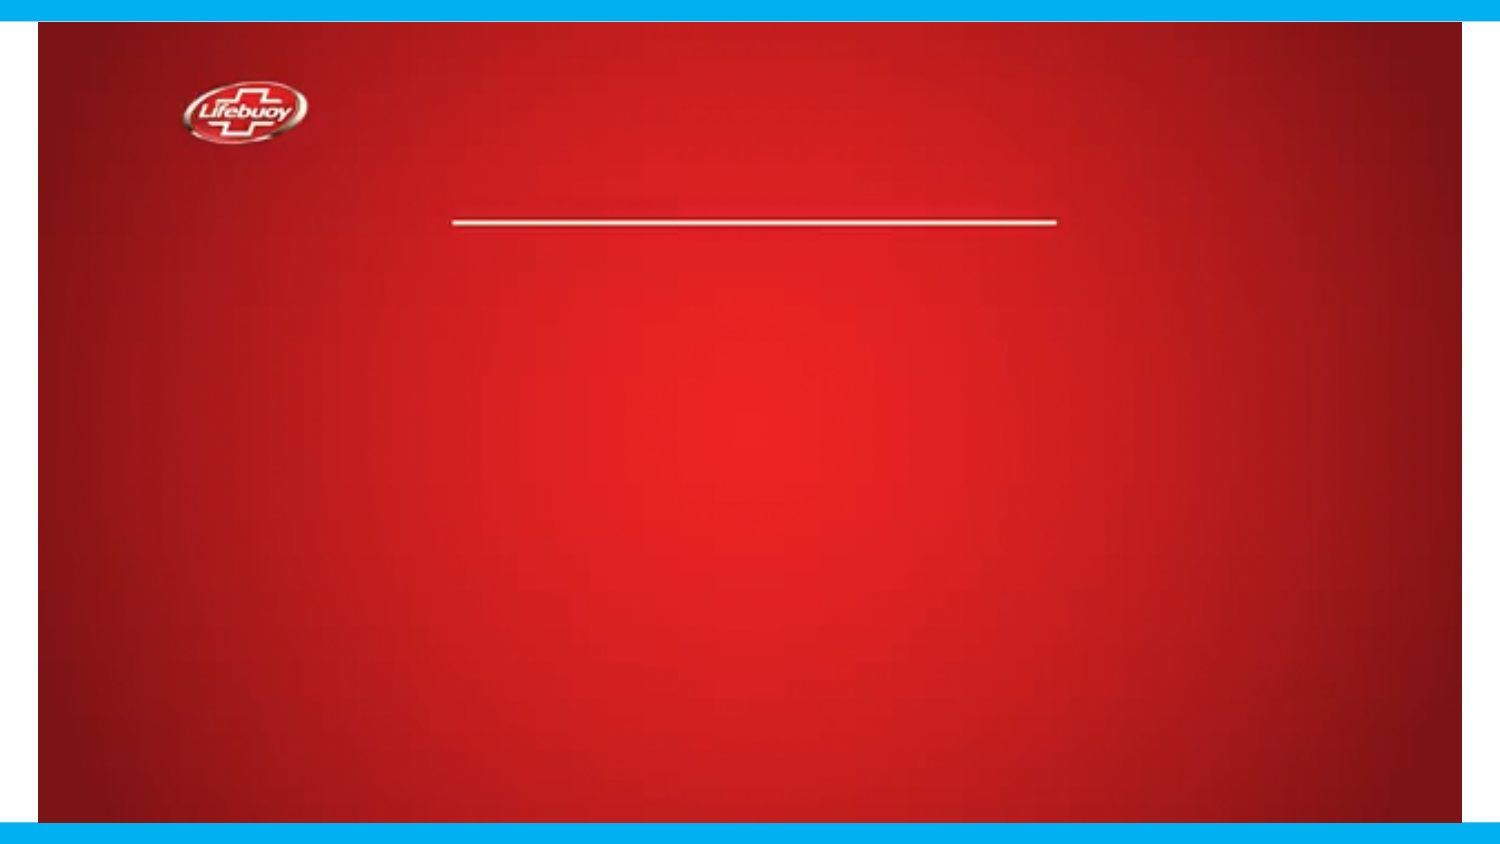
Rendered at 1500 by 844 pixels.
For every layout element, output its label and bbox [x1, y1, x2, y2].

picture [1463, 22, 1500, 822]
list [37, 21, 1463, 824]
picture [0, 22, 37, 822]
